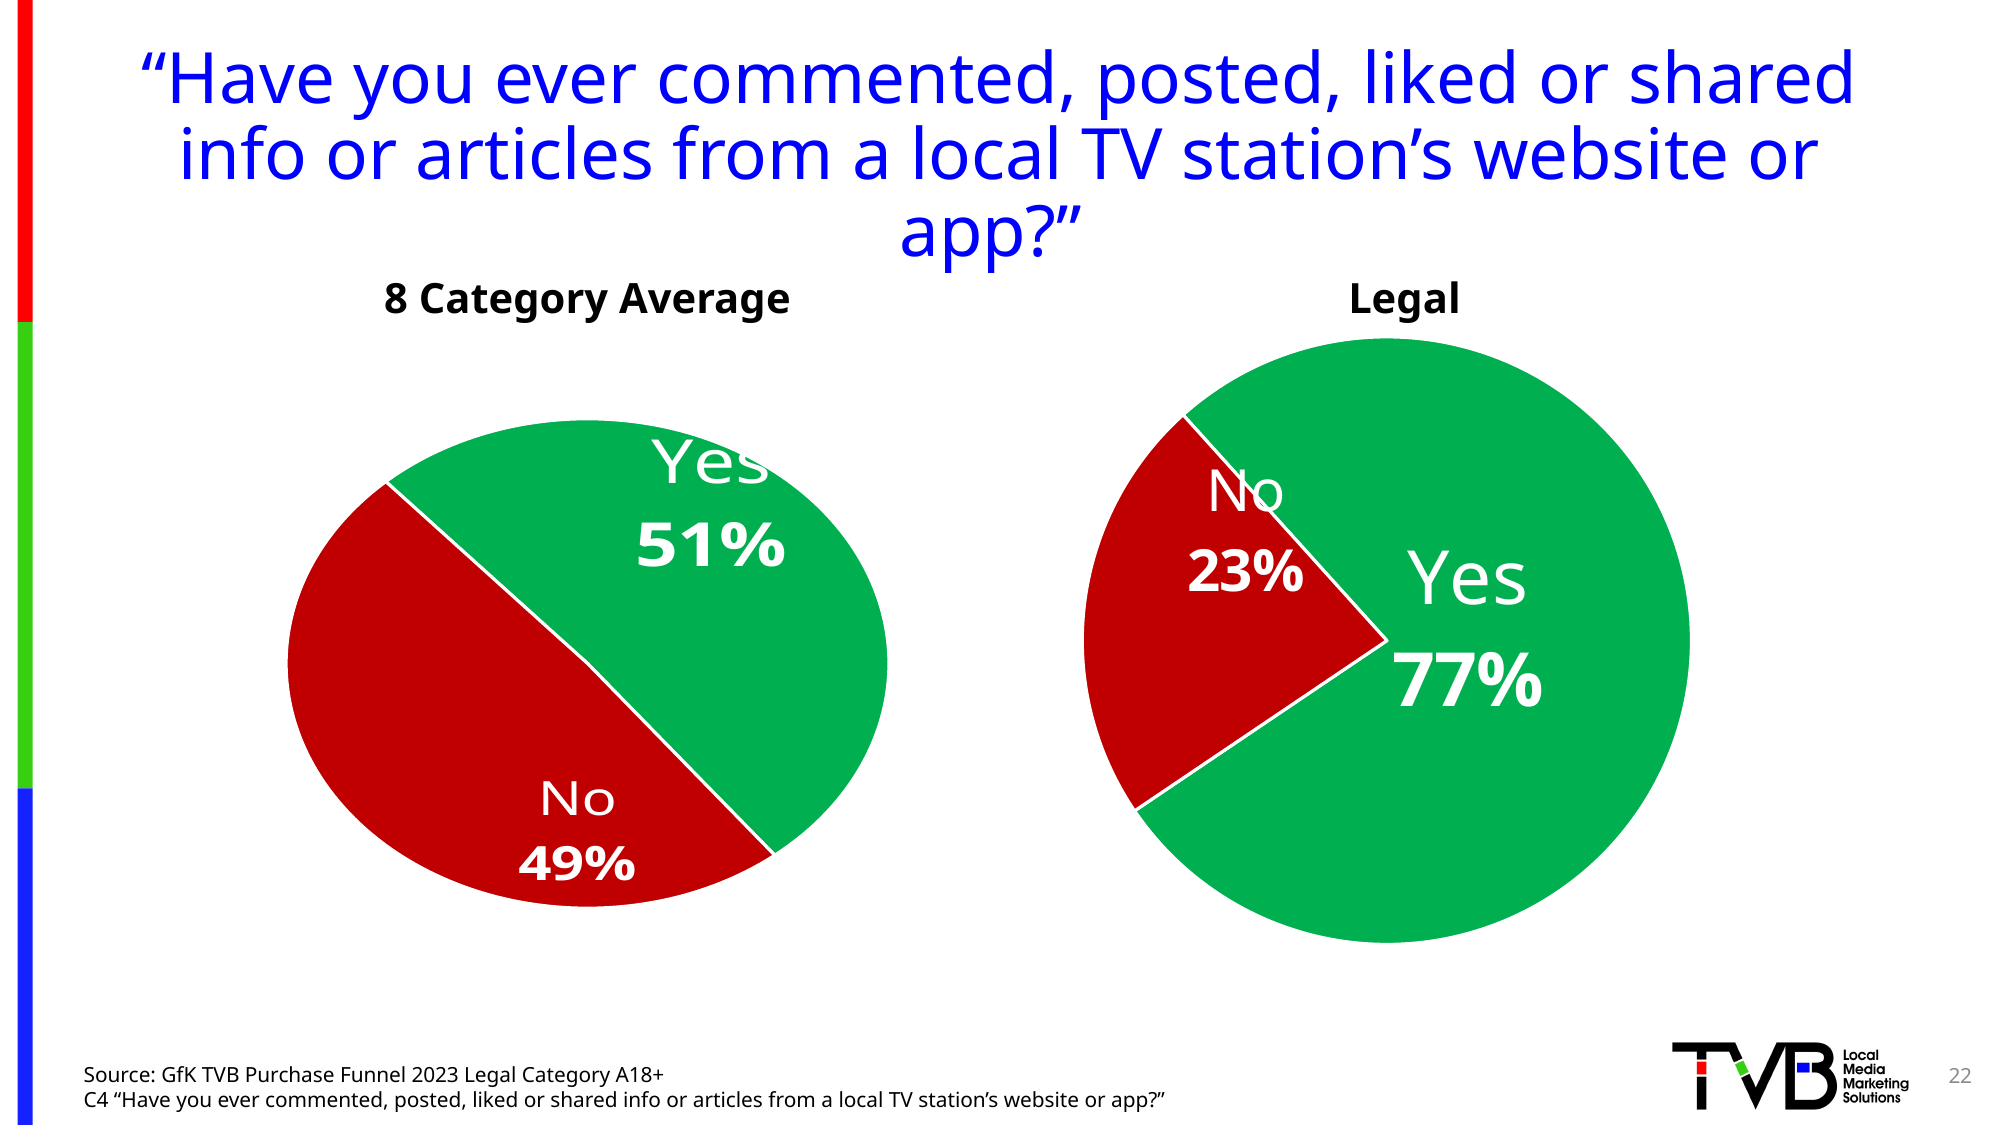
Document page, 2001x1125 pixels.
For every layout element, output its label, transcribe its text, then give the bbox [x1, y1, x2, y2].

chart [0, 335, 2000, 956]
list Source: GfK TVB Purchase Funnel 2023 Legal Category A18+ C4 “Have you ever commented, posted, liked or shared info or articles from a local TV station’s website or app?” [68, 1054, 1488, 1120]
text_box Legal [1333, 264, 1476, 330]
text_box 8 Category Average [369, 264, 806, 330]
picture [1672, 1042, 1909, 1110]
slide_number 22 [1824, 1046, 1988, 1107]
title “Have you ever commented, posted, liked or shared info or articles from a local TV station’s website or app?” [68, 34, 1932, 205]
